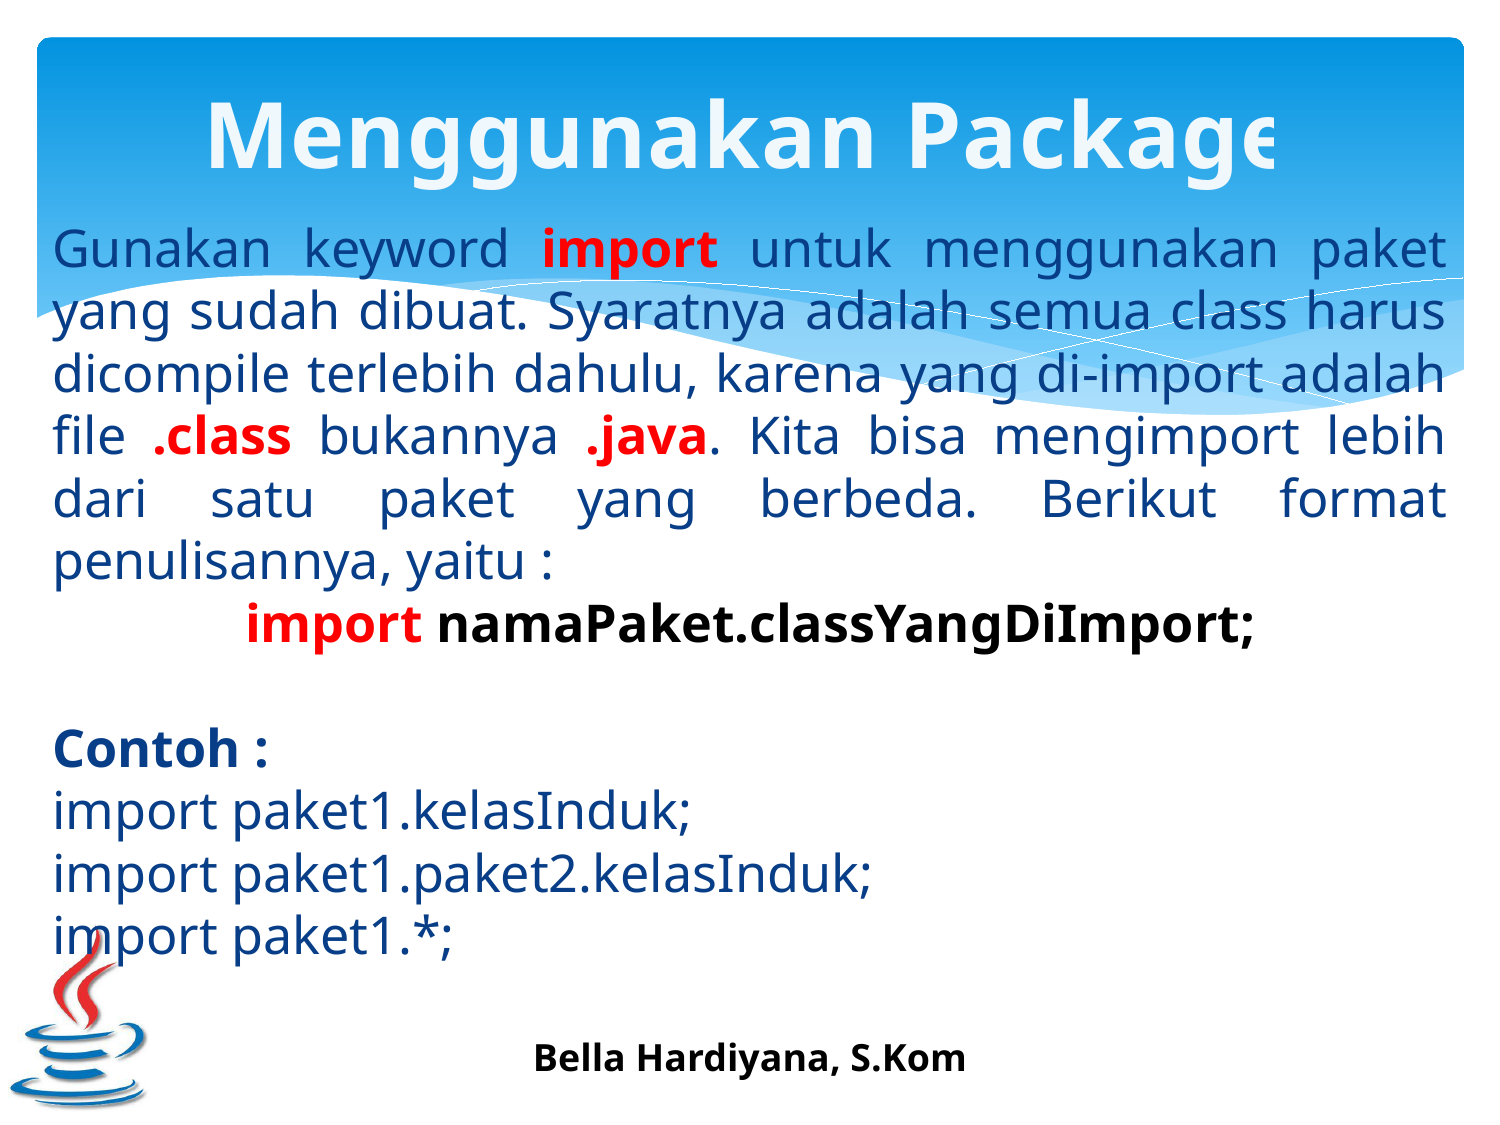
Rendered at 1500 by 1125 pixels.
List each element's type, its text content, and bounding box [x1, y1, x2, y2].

picture [8, 924, 151, 1113]
title Menggunakan Package [75, 55, 1425, 207]
text_box Gunakan keyword import untuk menggunakan paket yang sudah dibuat. Syaratnya adalah semua class harus dicompile terlebih dahulu, karena yang di-import adalah file .class bukannya .java. Kita bisa mengimport lebih dari satu paket yang berbeda. Berikut format penulisannya, yaitu : import namaPaket.classYangDiImport; Contoh : import paket1.kelasInduk; import paket1.paket2.kelasInduk; import paket1.*; [37, 207, 1463, 973]
